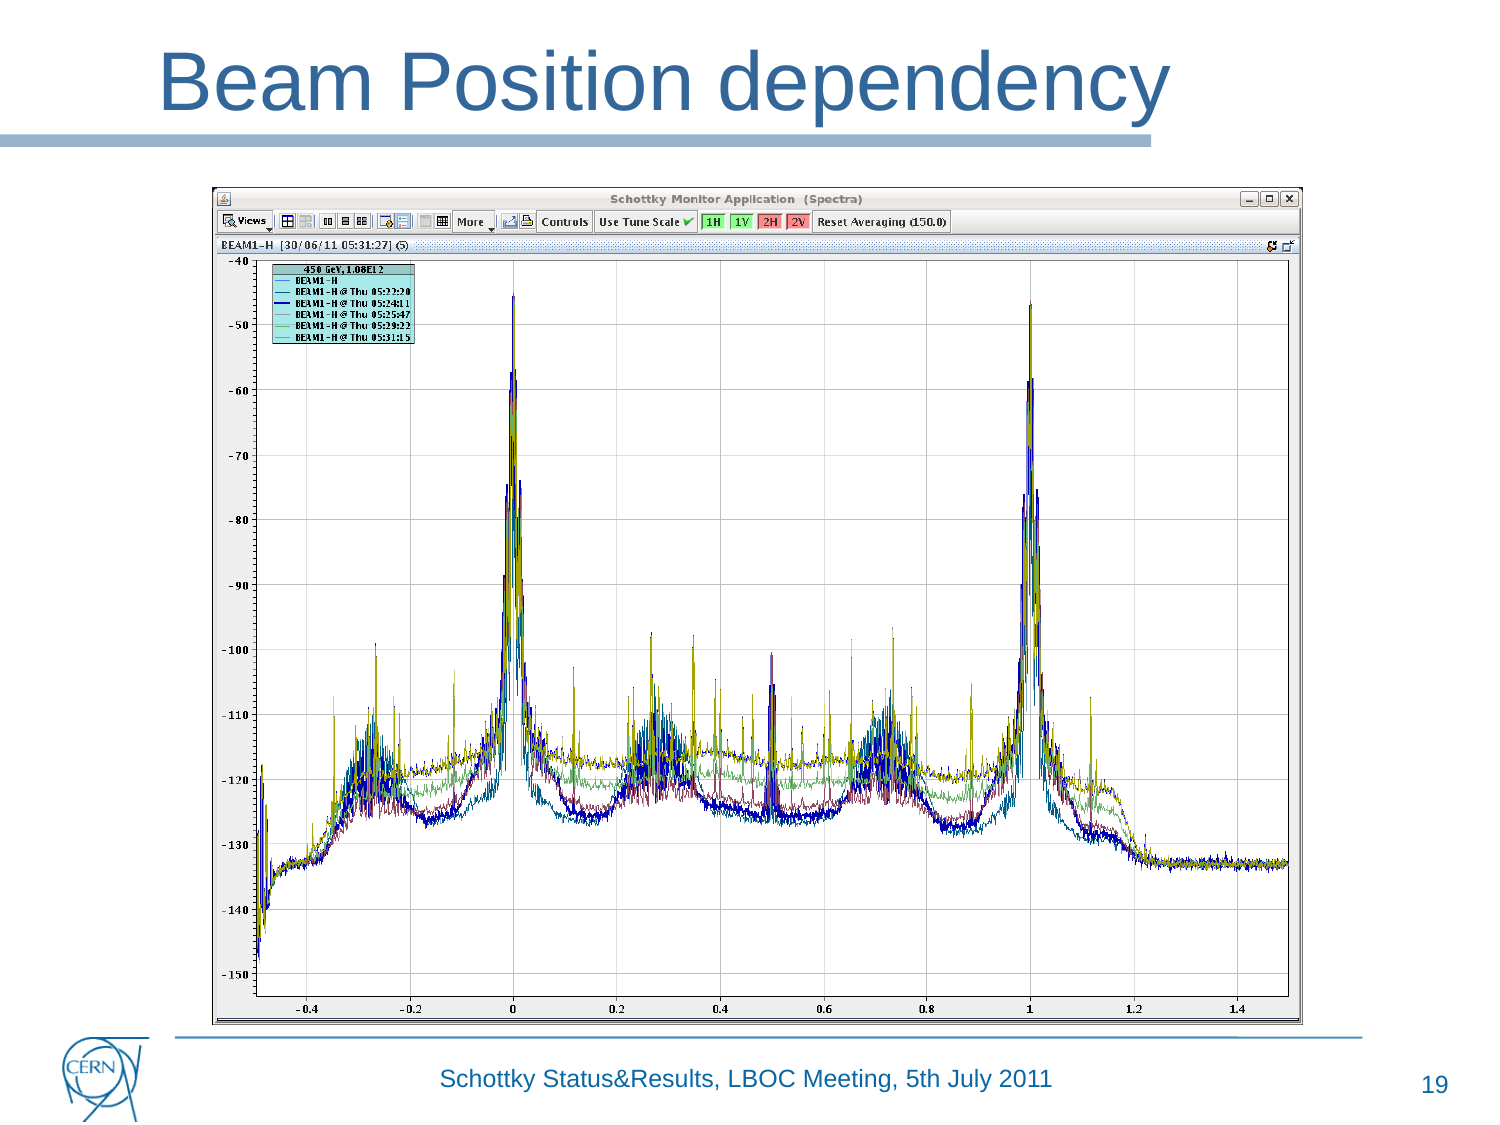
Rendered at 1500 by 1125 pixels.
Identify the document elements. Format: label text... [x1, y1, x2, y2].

footer Schottky Status&Results, LBOC Meeting, 5th July 2011 [327, 1049, 1151, 1101]
picture [212, 187, 1303, 1026]
title Beam Position dependency [142, 9, 1426, 135]
picture [62, 1037, 150, 1122]
slide_number 19 [1151, 1031, 1465, 1107]
